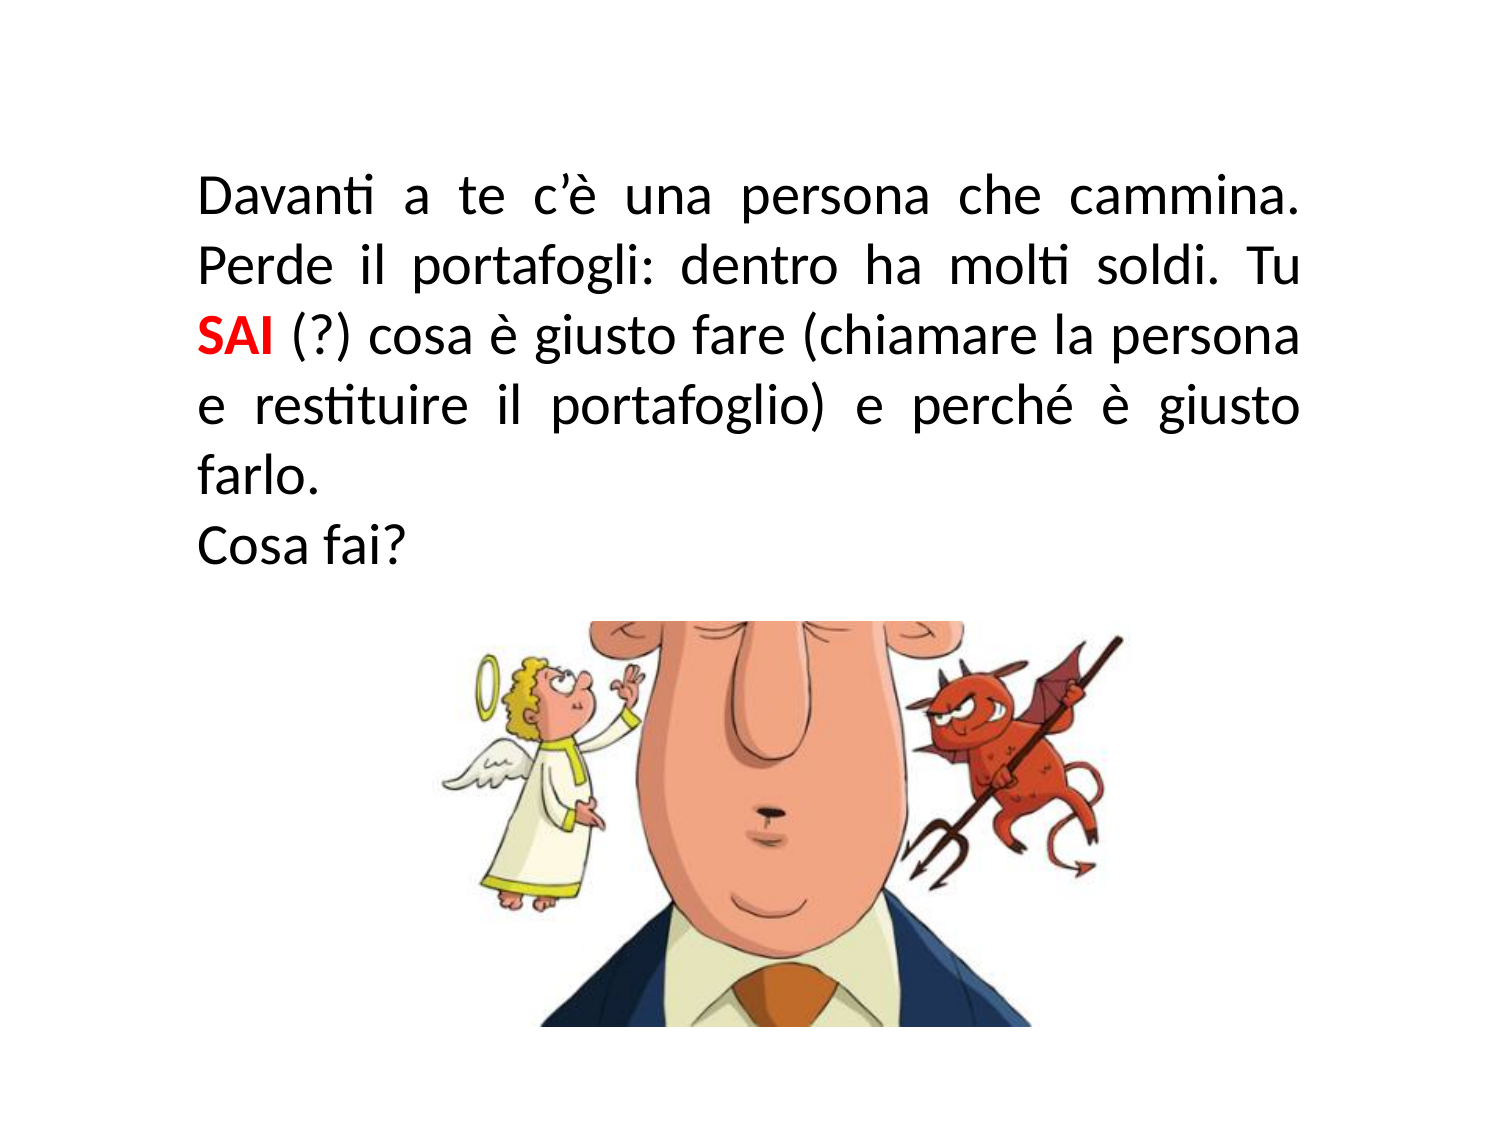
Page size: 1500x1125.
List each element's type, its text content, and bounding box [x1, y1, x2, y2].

picture [430, 621, 1135, 1027]
text_box Davanti a te c’è una persona che cammina. Perde il portafogli: dentro ha molti soldi. Tu SAI (?) cosa è giusto fare (chiamare la persona e restituire il portafoglio) e perché è giusto farlo. Cosa fai? [182, 148, 1317, 584]
